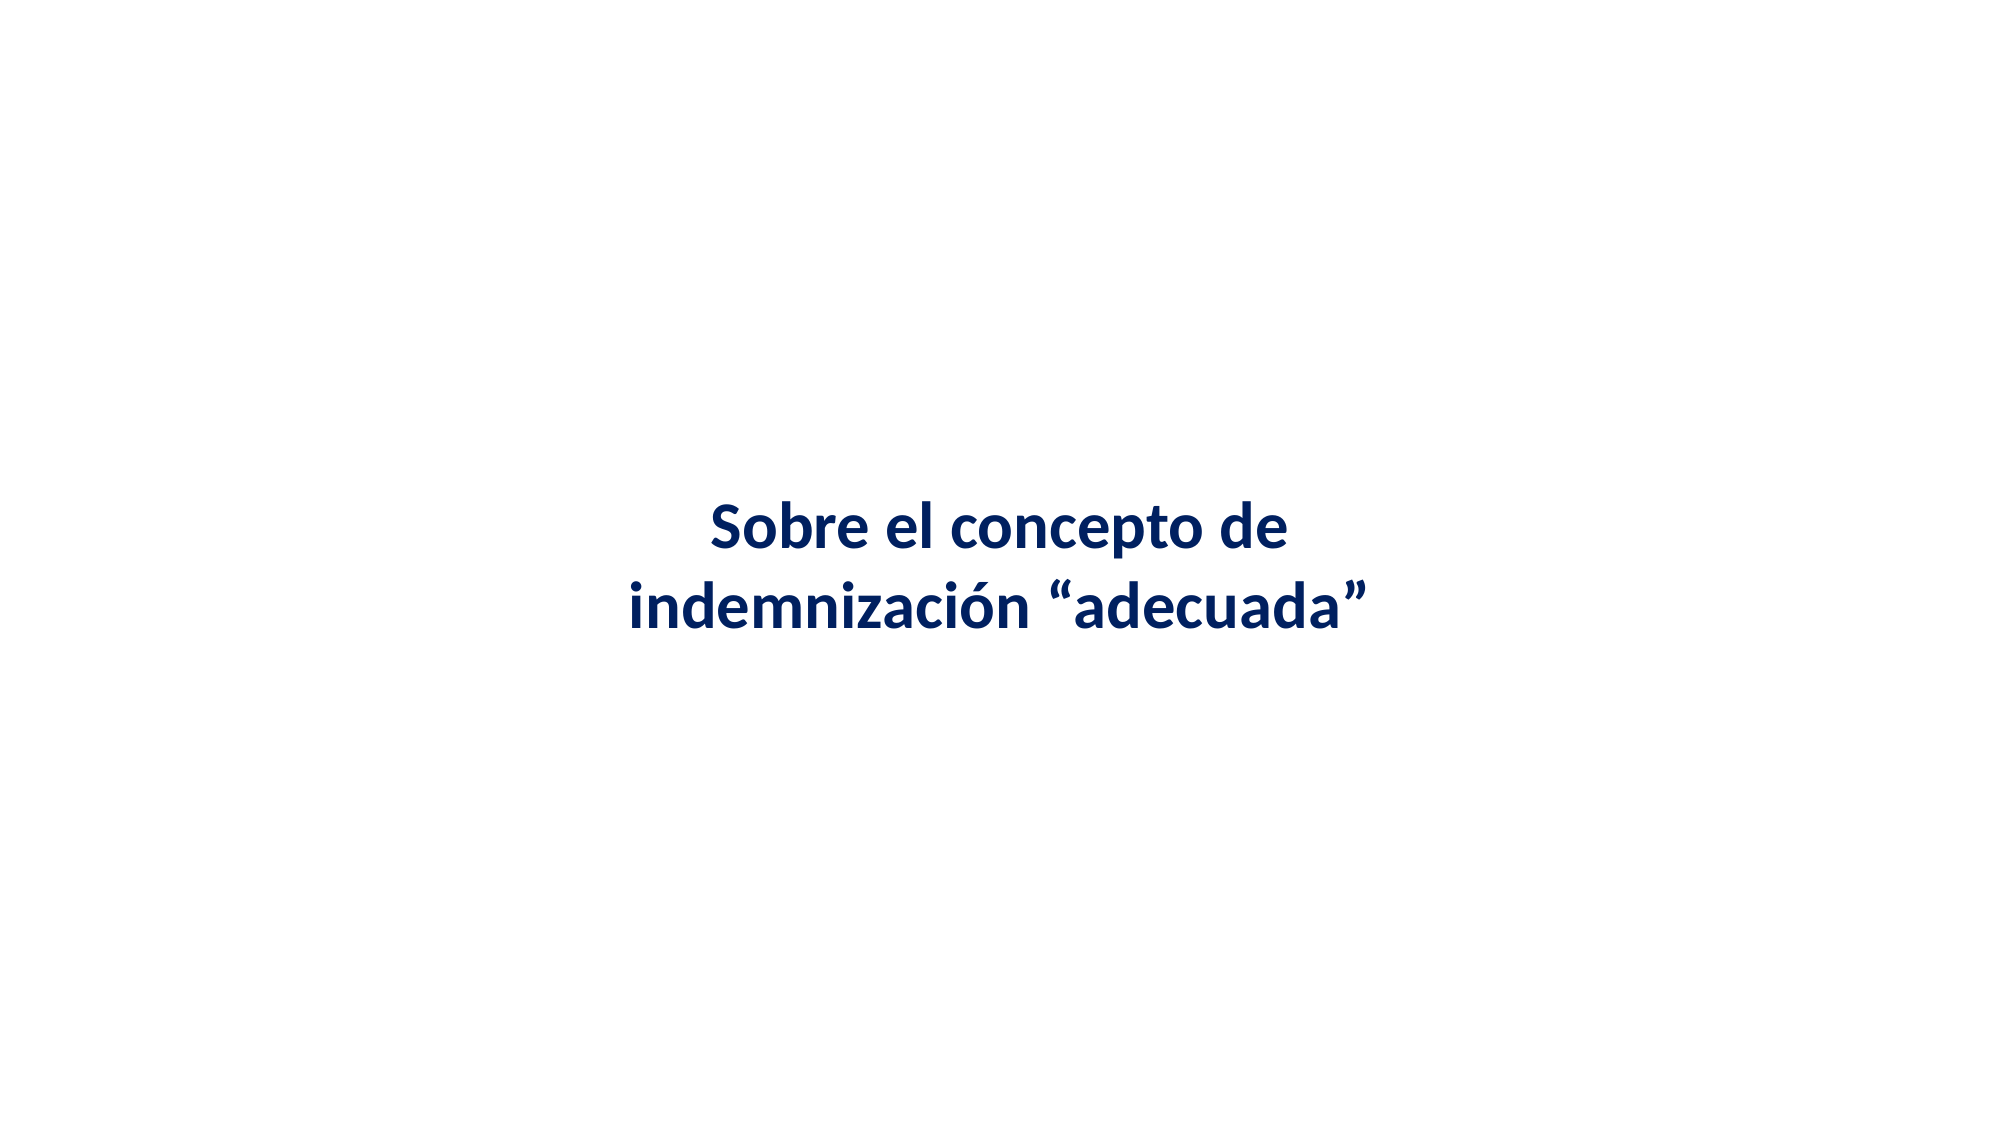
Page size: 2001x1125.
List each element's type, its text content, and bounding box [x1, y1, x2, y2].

text_box Sobre el concepto de indemnización “adecuada” [514, 474, 1486, 649]
